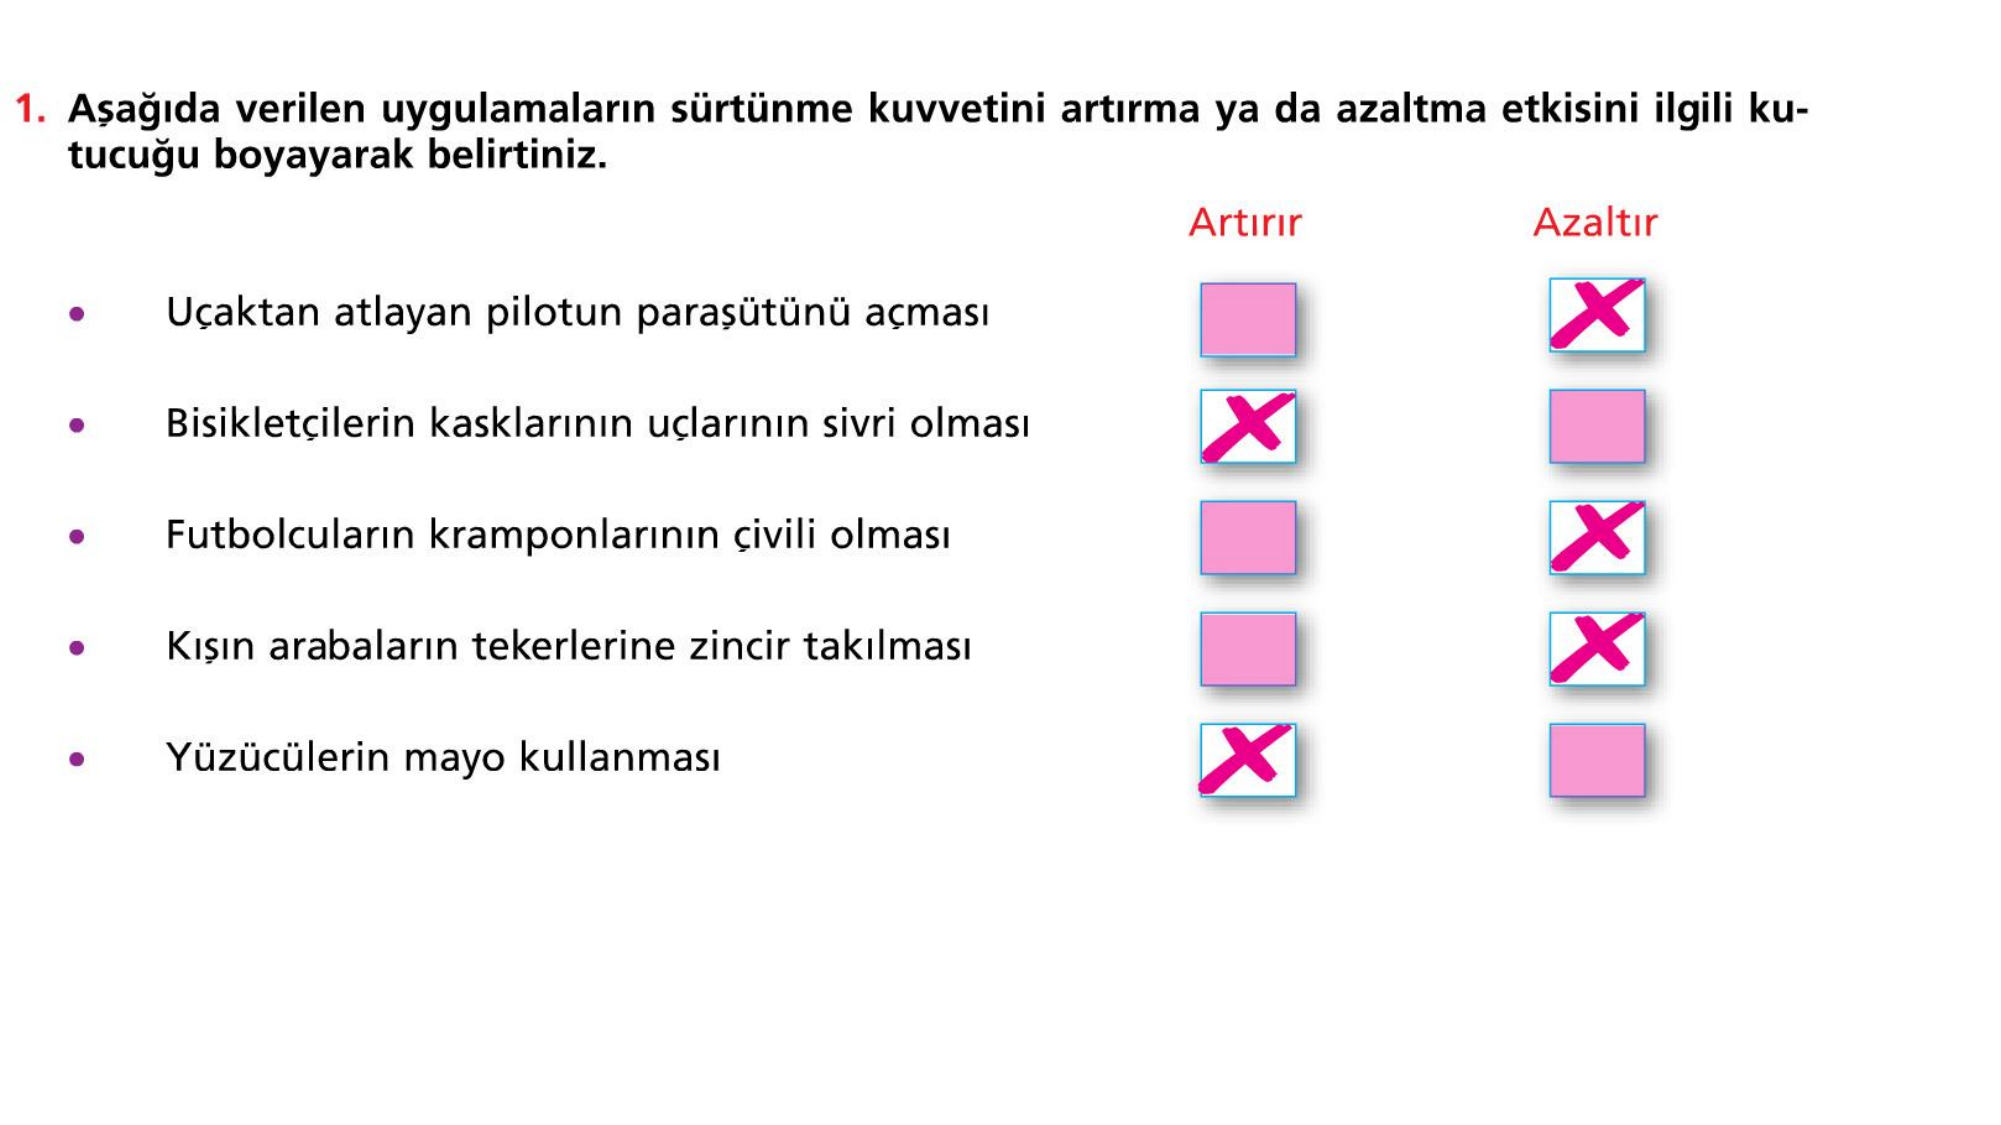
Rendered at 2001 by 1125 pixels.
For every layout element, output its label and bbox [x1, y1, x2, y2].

picture [0, 61, 2000, 1063]
